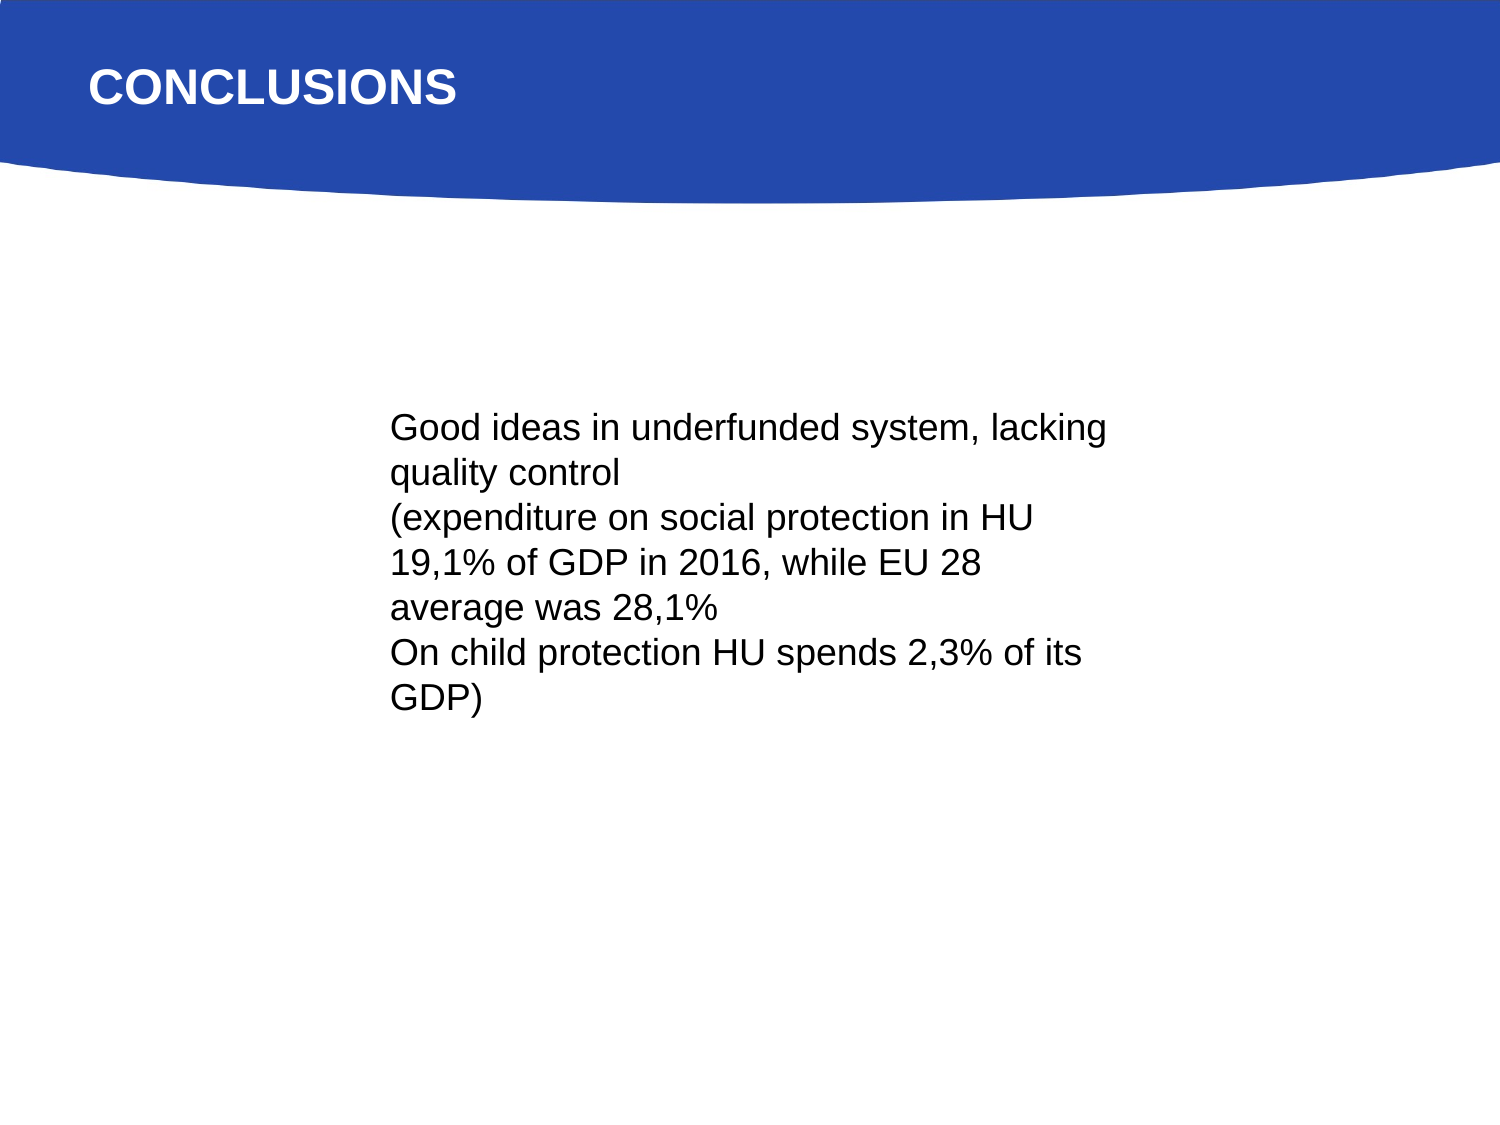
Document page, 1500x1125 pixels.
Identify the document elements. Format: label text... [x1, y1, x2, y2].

title Conclusions [73, 7, 845, 161]
picture [0, 0, 1500, 1125]
text_box Good ideas in underfunded system, lacking quality control (expenditure on social protection in HU 19,1% of GDP in 2016, while EU 28 average was 28,1% On child protection HU spends 2,3% of its GDP) [374, 395, 1125, 726]
